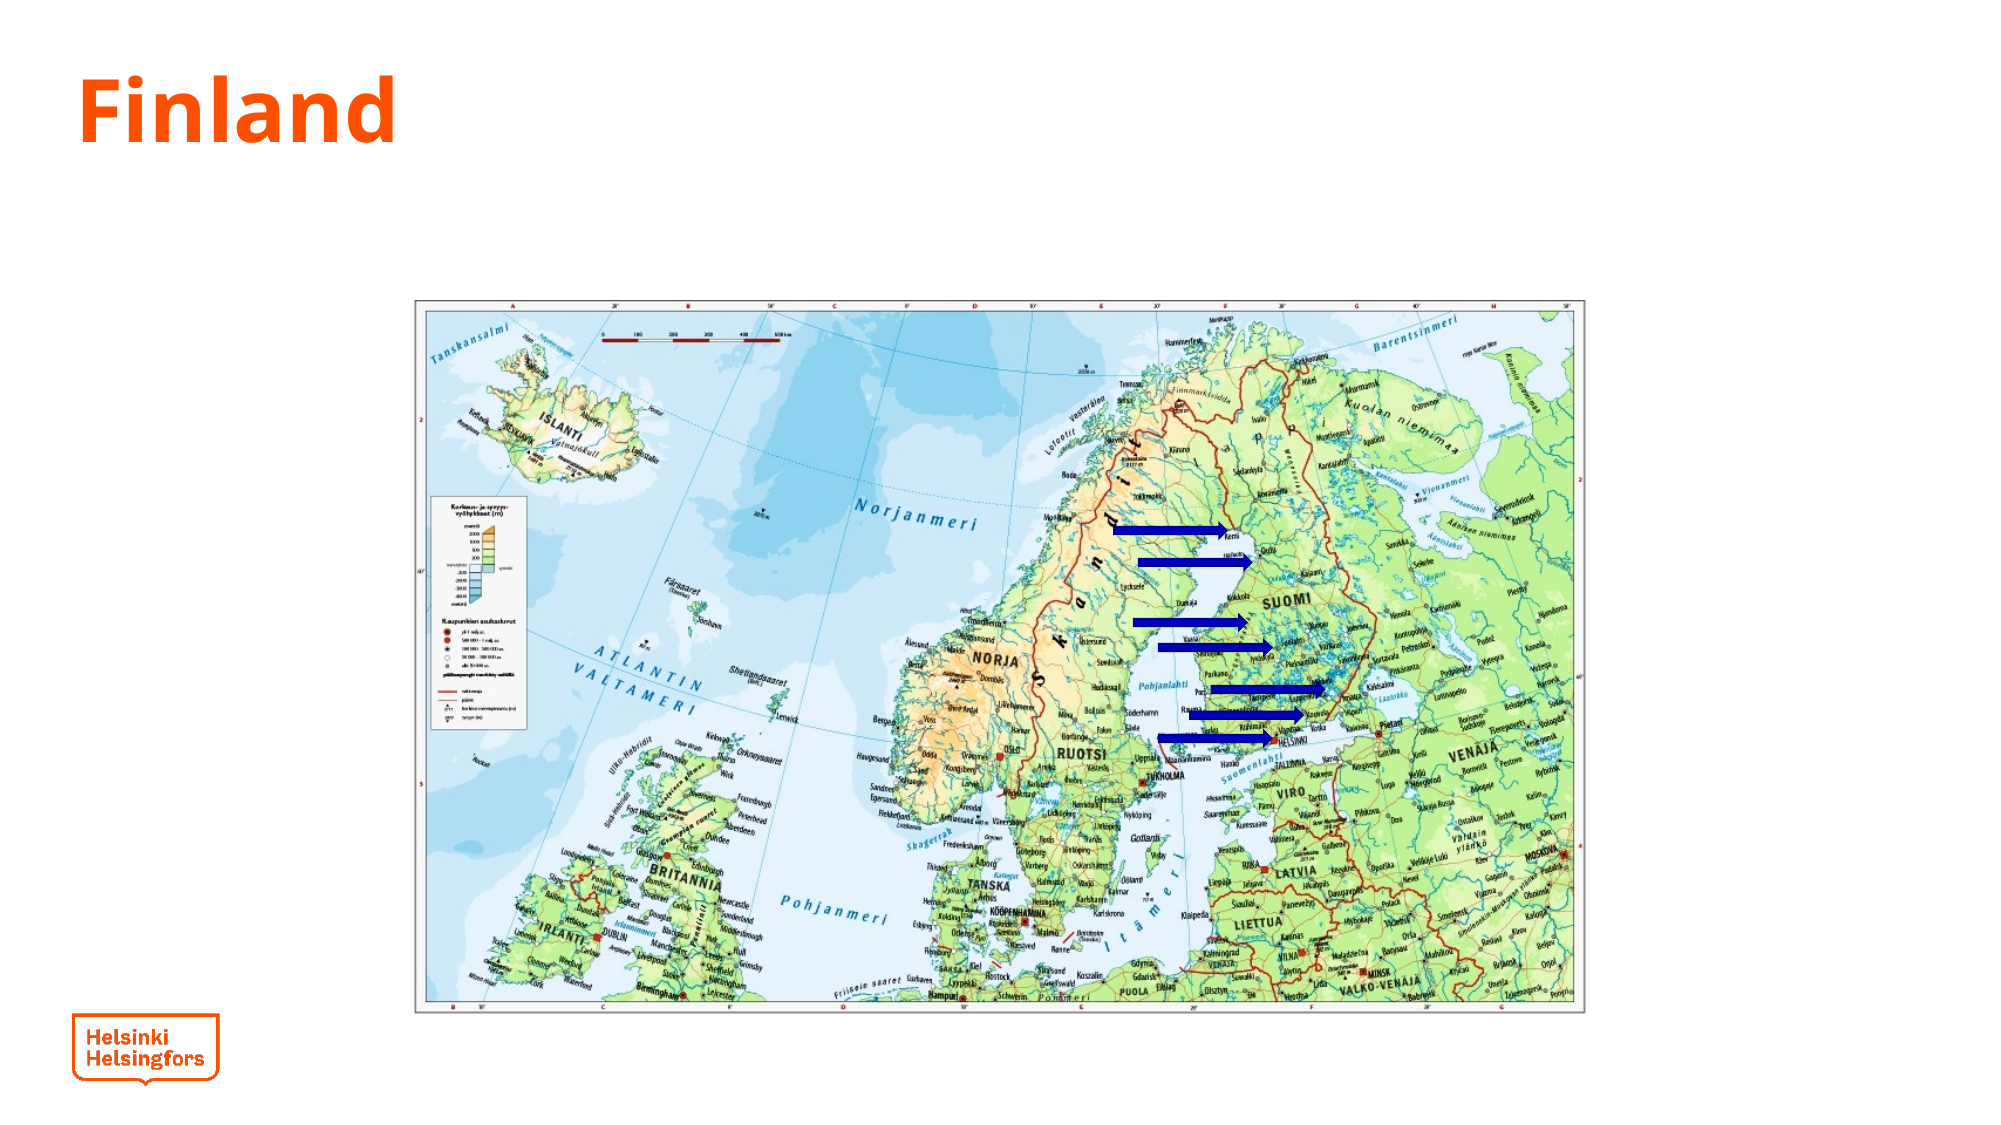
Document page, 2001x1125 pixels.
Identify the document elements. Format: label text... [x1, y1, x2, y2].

title Finland [75, 66, 1918, 197]
picture [59, 1001, 231, 1098]
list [414, 299, 1586, 1014]
